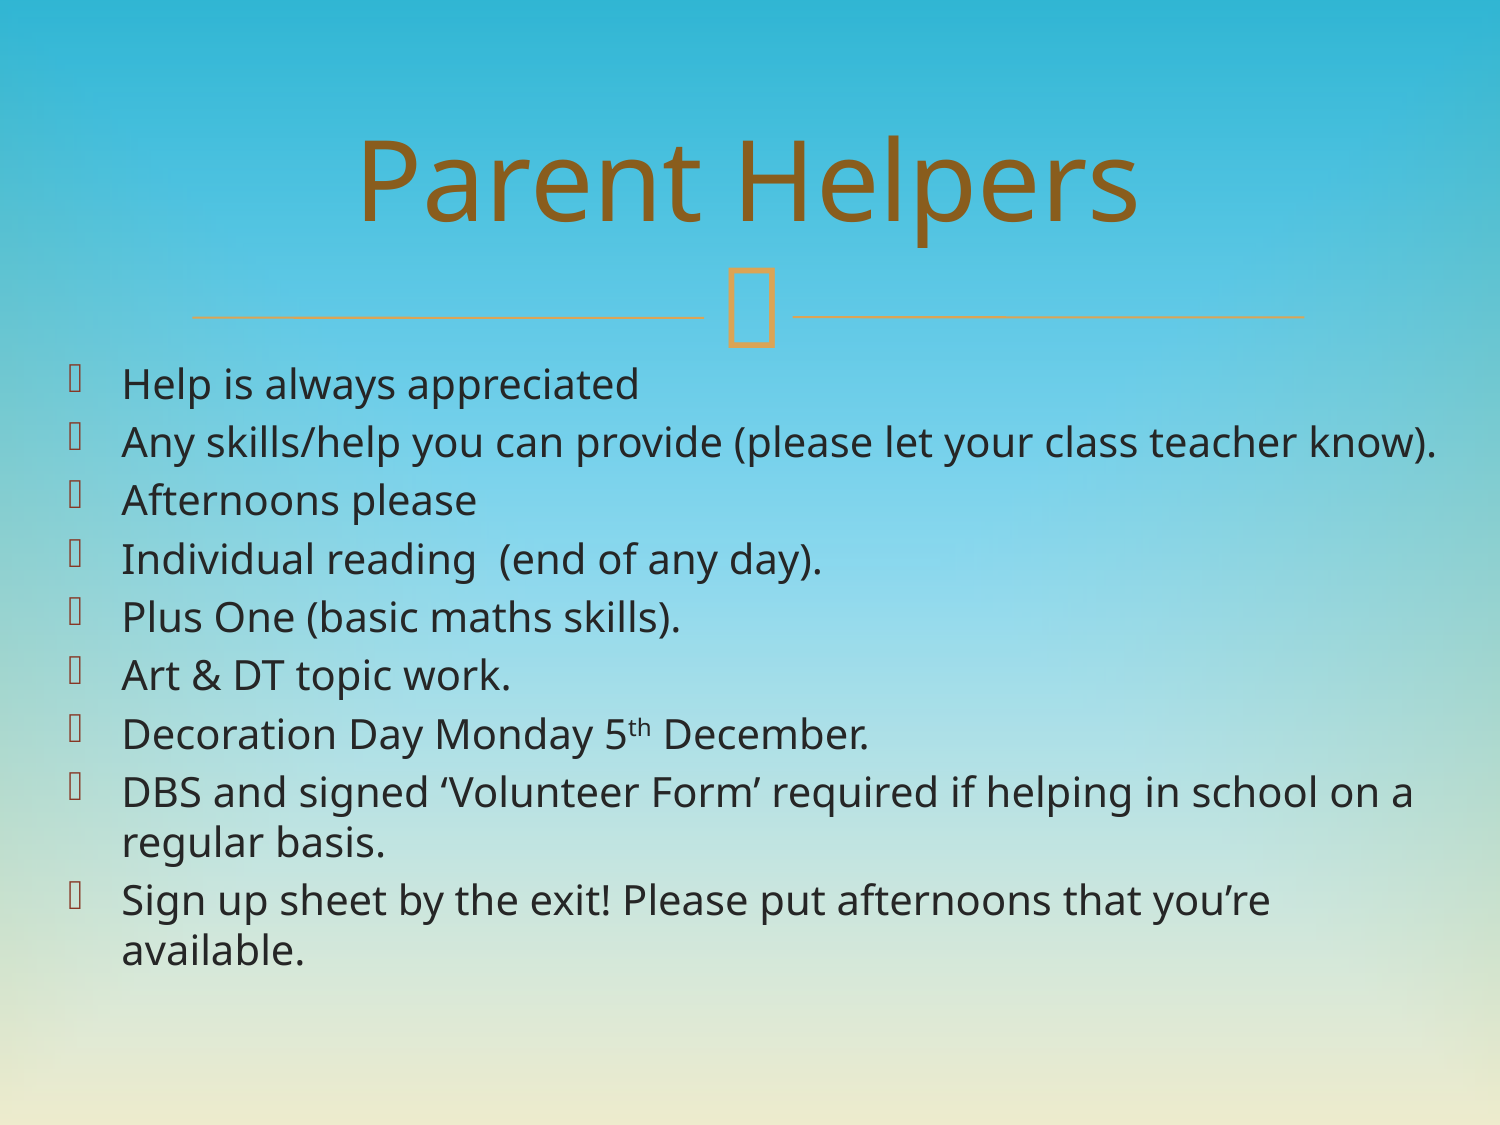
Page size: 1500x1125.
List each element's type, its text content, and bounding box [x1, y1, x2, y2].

title Parent Helpers [111, 89, 1385, 264]
list Help is always appreciated Any skills/help you can provide (please let your class teacher know). Afternoons please Individual reading (end of any day). Plus One (basic maths skills). Art & DT topic work. Decoration Day Monday 5th December. DBS and signed ‘Volunteer Form’ required if helping in school on a regular basis. Sign up sheet by the exit! Please put afternoons that you’re available. [52, 349, 1471, 1040]
